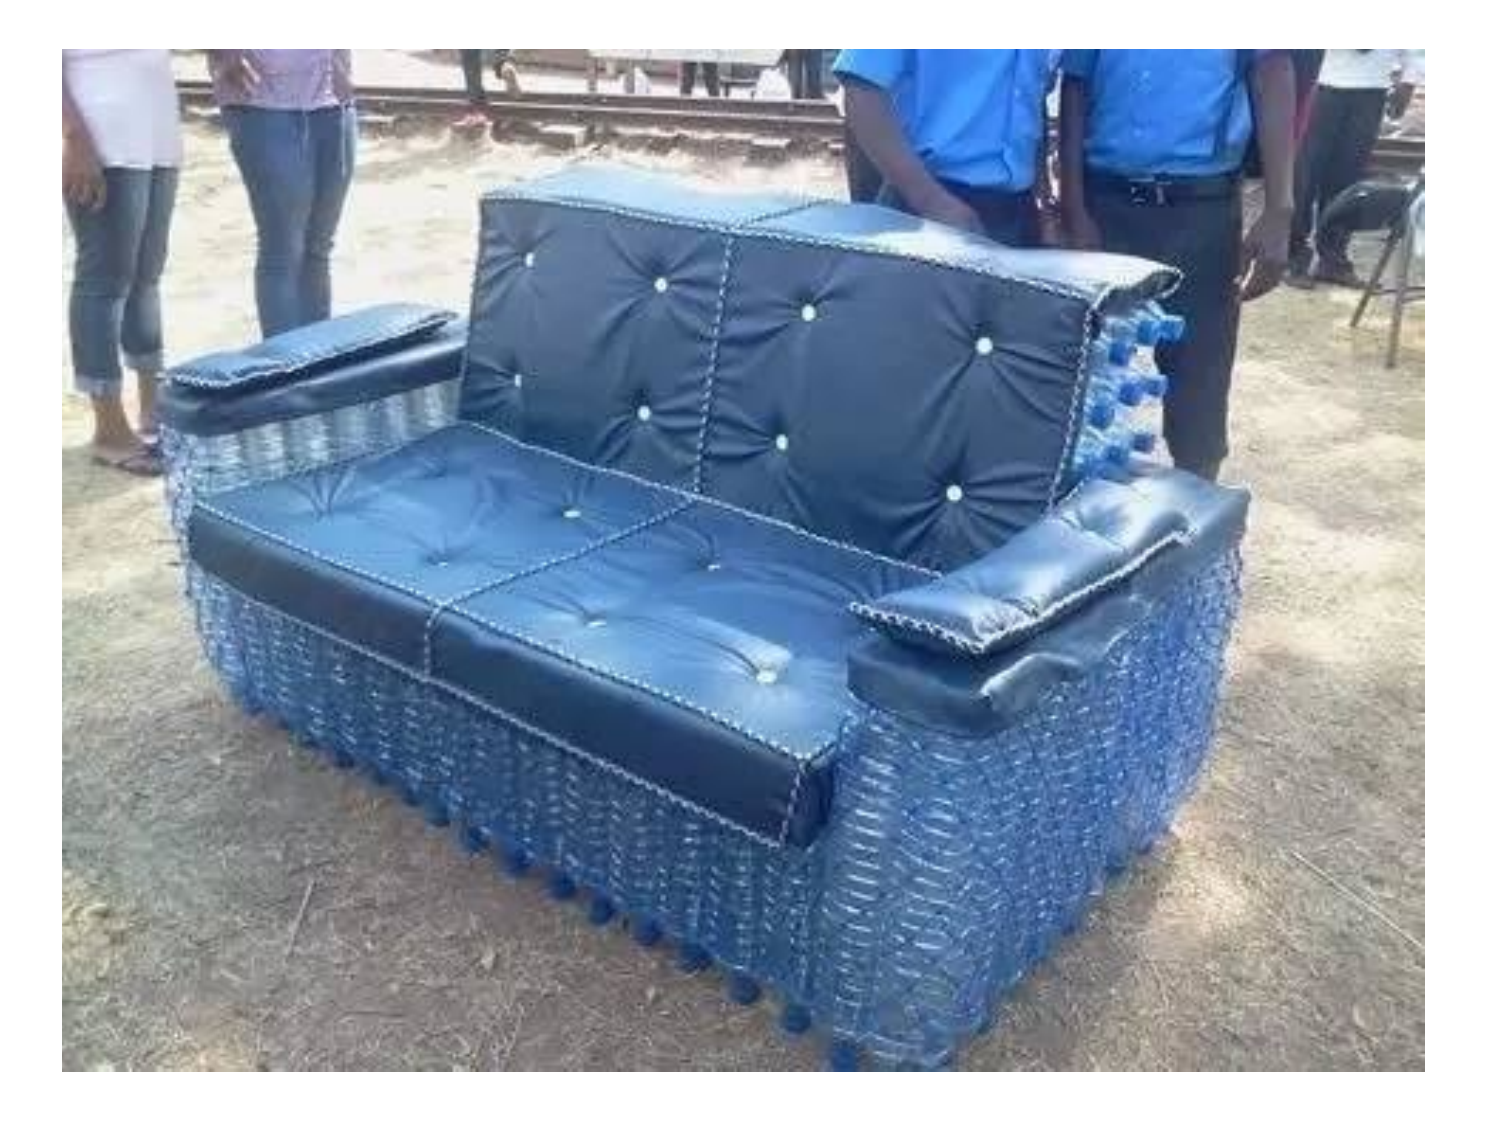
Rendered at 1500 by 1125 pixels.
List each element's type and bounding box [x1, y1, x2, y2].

picture [62, 49, 1426, 1073]
